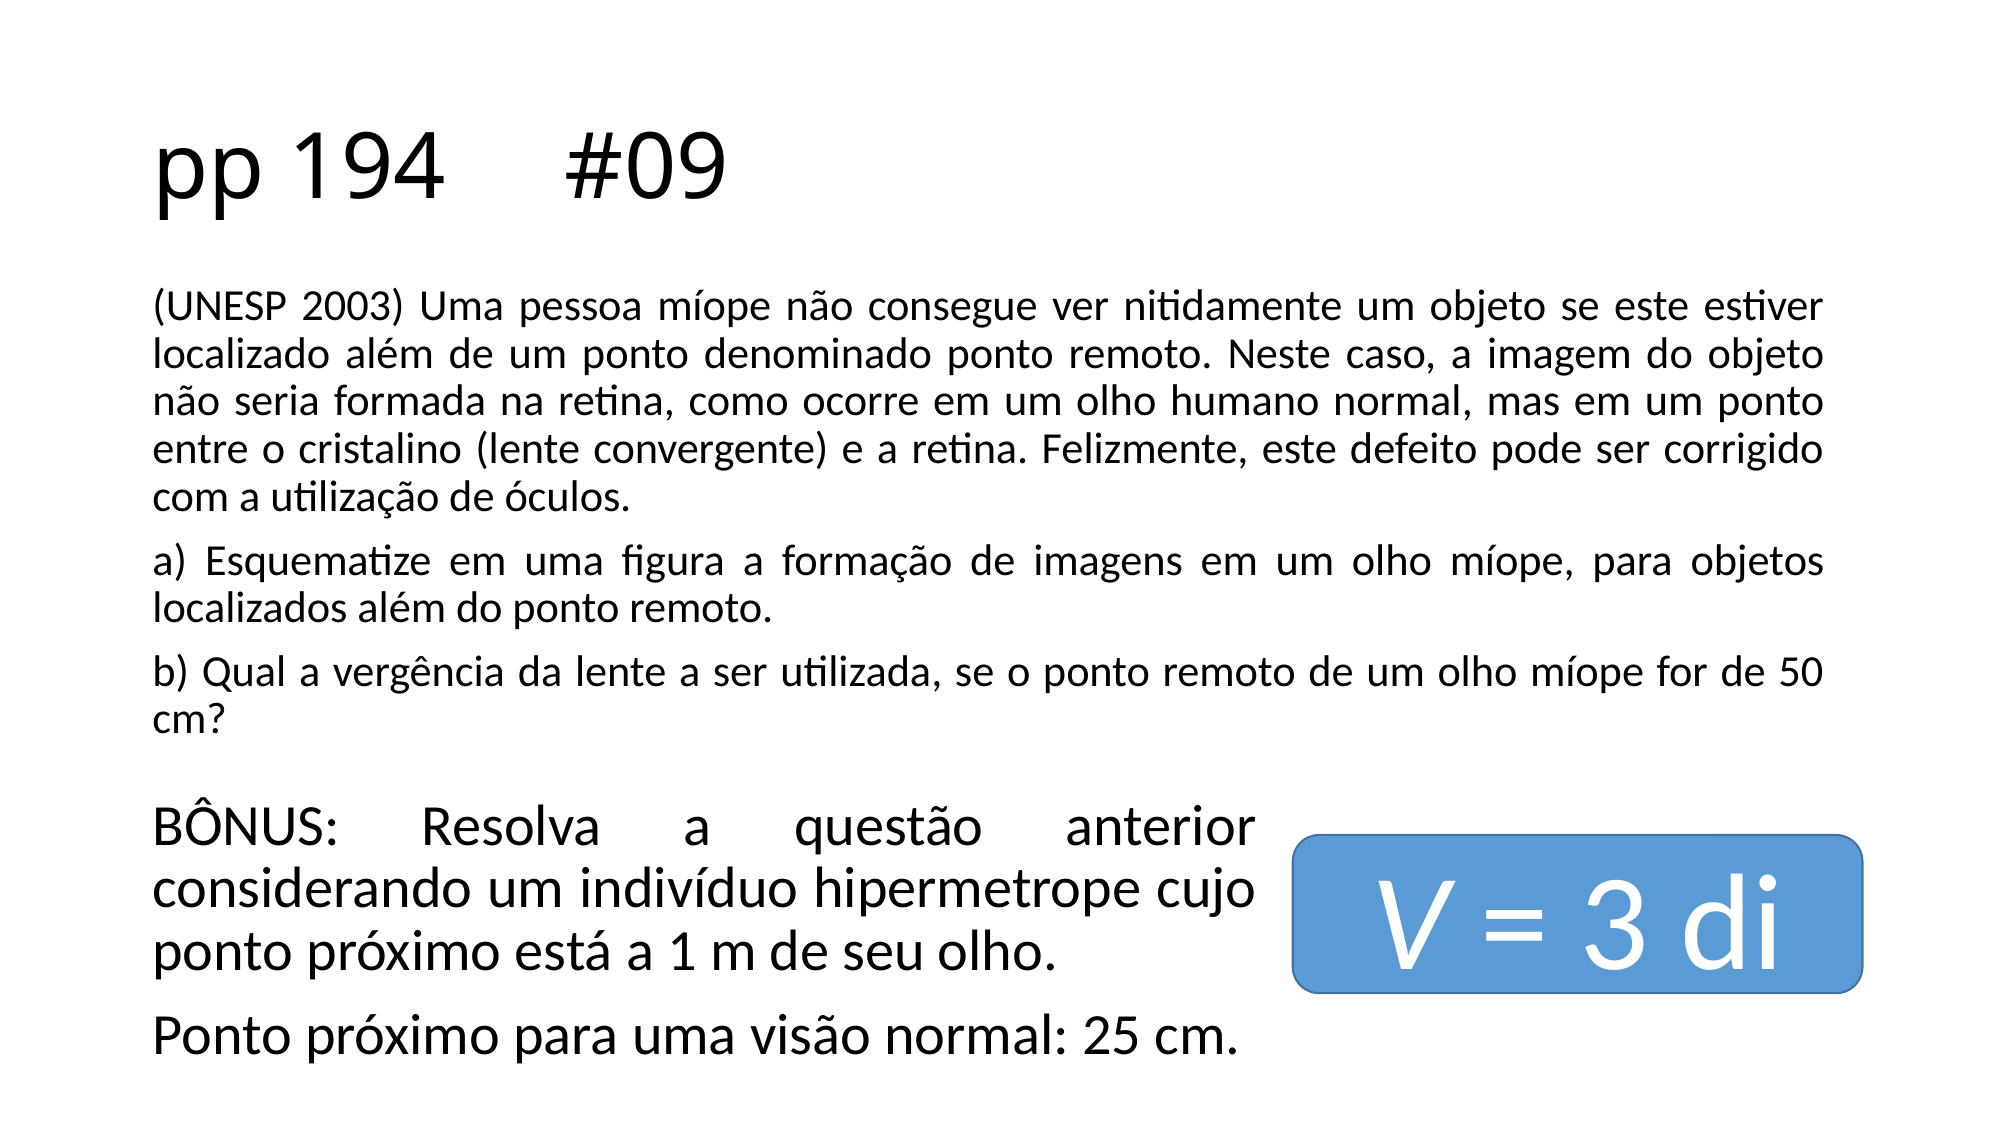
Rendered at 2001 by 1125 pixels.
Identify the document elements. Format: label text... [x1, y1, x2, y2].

text_box V = 3 di [1291, 833, 1864, 995]
text_box BÔNUS: Resolva a questão anterior considerando um indivíduo hipermetrope cujo ponto próximo está a 1 m de seu olho. Ponto próximo para uma visão normal: 25 cm. [137, 787, 1272, 1100]
text_box (UNESP 2003) Uma pessoa míope não consegue ver nitidamente um objeto se este estiver localizado além de um ponto denominado ponto remoto. Neste caso, a imagem do objeto não seria formada na retina, como ocorre em um olho humano normal, mas em um ponto entre o cristalino (lente convergente) e a retina. Felizmente, este defeito pode ser corrigido com a utilização de óculos. a) Esquematize em uma figura a formação de imagens em um olho míope, para objetos localizados além do ponto remoto. b) Qual a vergência da lente a ser utilizada, se o ponto remoto de um olho míope for de 50 cm? [137, 274, 1842, 753]
title pp 194 #09 [137, 59, 1863, 278]
